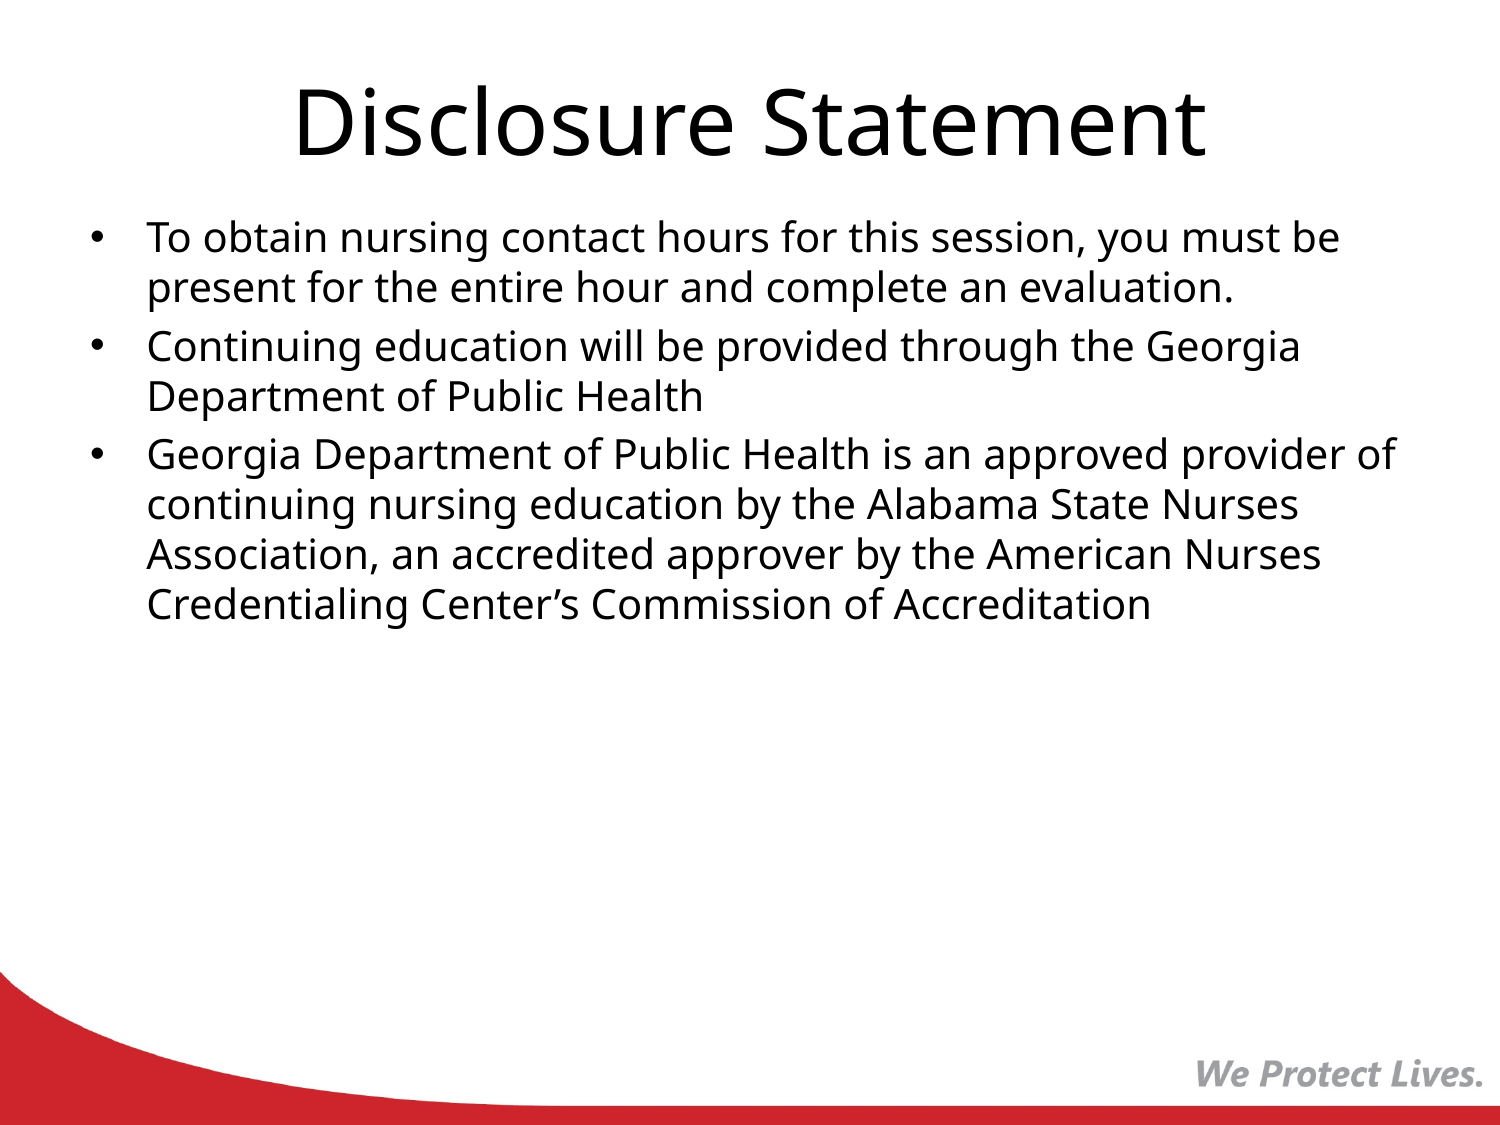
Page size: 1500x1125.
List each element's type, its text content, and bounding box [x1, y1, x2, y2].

picture [0, 0, 1500, 1125]
title Disclosure Statement [24, 37, 1475, 200]
list To obtain nursing contact hours for this session, you must be present for the entire hour and complete an evaluation. Continuing education will be provided through the Georgia Department of Public Health Georgia Department of Public Health is an approved provider of continuing nursing education by the Alabama State Nurses Association, an accredited approver by the American Nurses Credentialing Center’s Commission of Accreditation [75, 203, 1425, 947]
